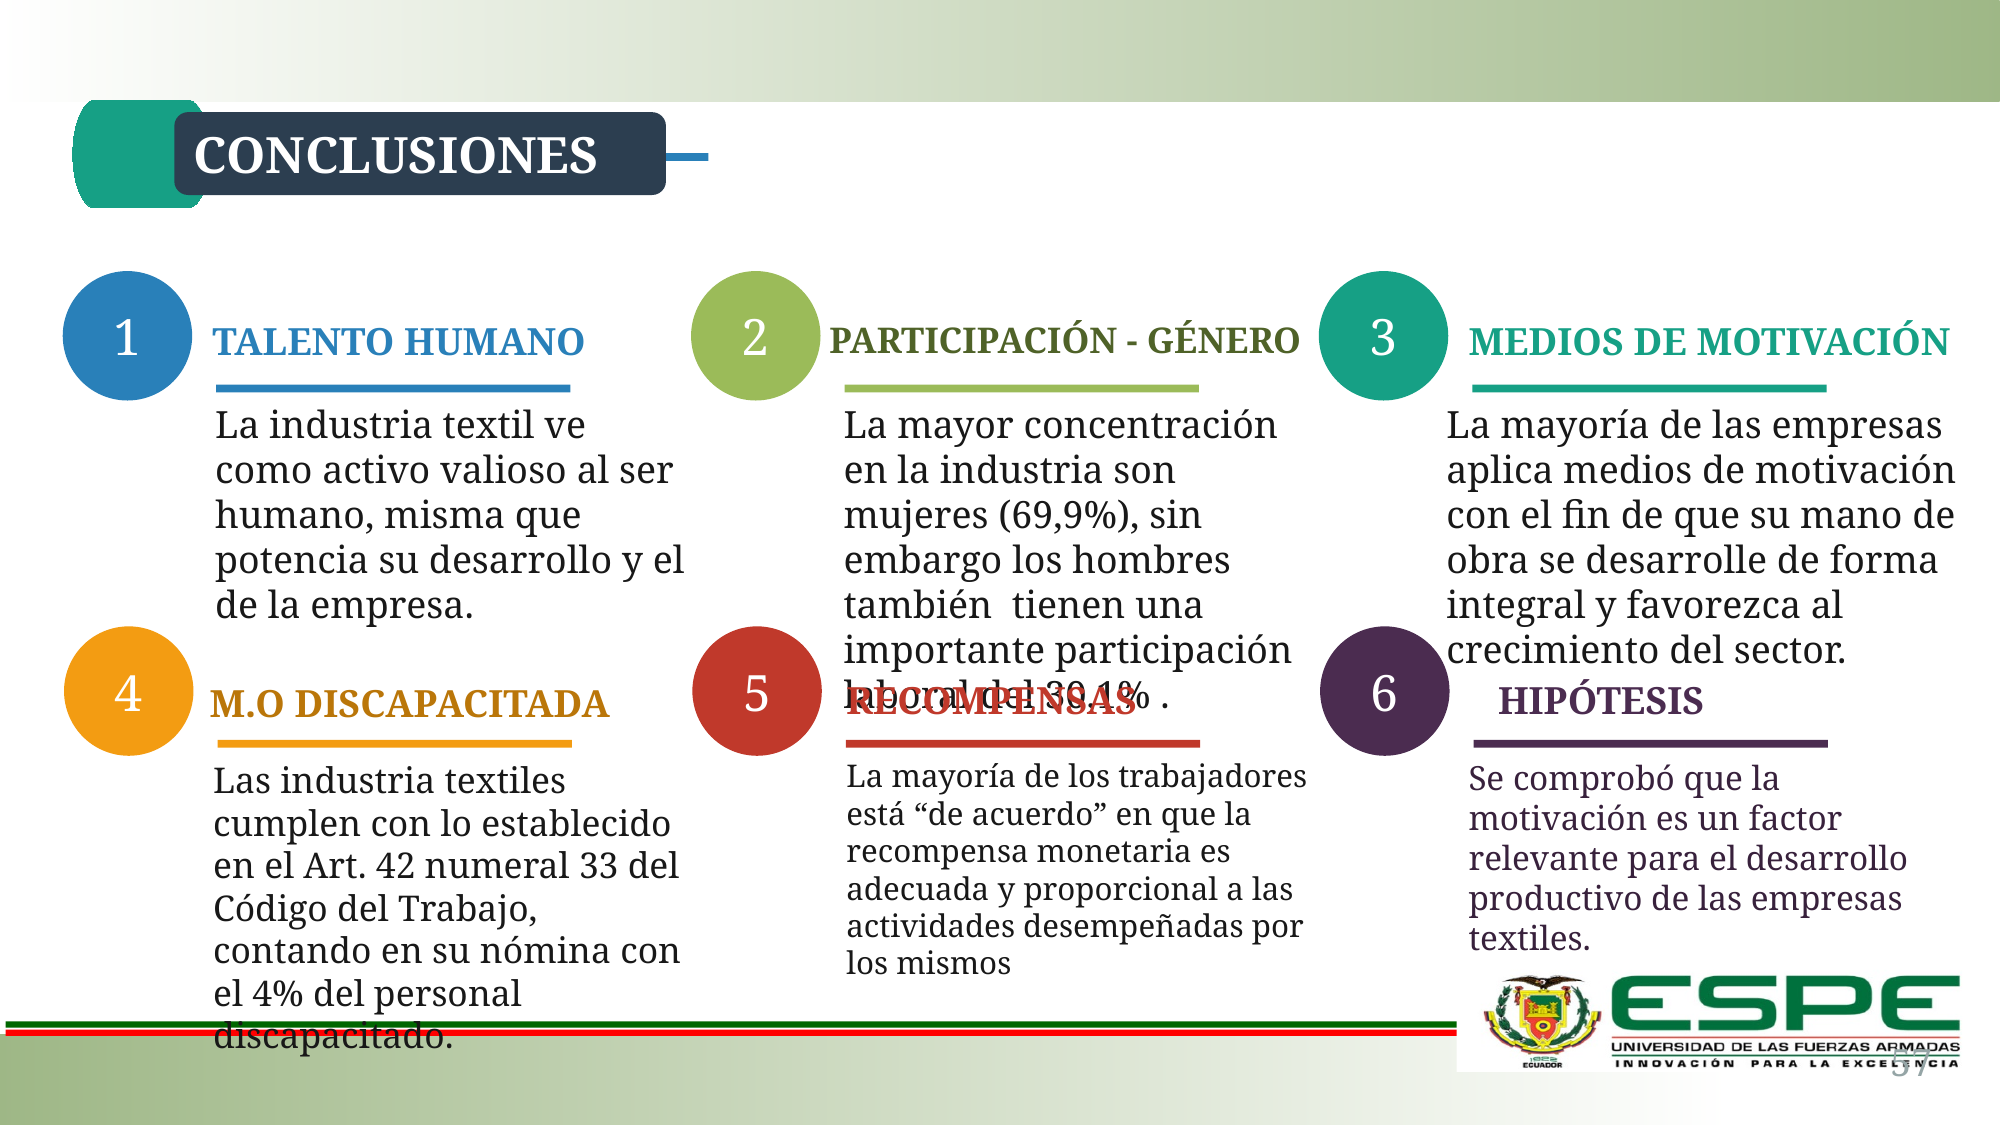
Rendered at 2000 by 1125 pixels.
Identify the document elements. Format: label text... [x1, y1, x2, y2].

list Se comprobó que la motivación es un factor relevante para el desarrollo productivo de las empresas textiles. [1453, 749, 1941, 966]
list PARTICIPACIÓN - GÉNERO [814, 310, 1331, 390]
list La mayoría de las empresas aplica medios de motivación con el fin de que su mano de obra se desarrolle de forma integral y favorezca al crecimiento del sector. [1431, 394, 1981, 610]
list La mayor concentración en la industria son mujeres (69,9%), sin embargo los hombres también tienen una importante participación laboral del 30,1% . [828, 394, 1331, 610]
list M.O DISCAPACITADA [194, 672, 662, 752]
text_box CONCLUSIONES [174, 112, 666, 196]
list TALENTO HUMANO [197, 310, 665, 390]
picture [1456, 968, 1993, 1072]
list RECOMPENSAS [831, 669, 1198, 749]
slide_number 57 [1875, 1031, 1994, 1092]
list HIPÓTESIS [1483, 669, 1951, 749]
list MEDIOS DE MOTIVACIÓN [1453, 310, 1981, 390]
list La industria textil ve como activo valioso al ser humano, misma que potencia su desarrollo y el de la empresa. [200, 394, 703, 610]
list La mayoría de los trabajadores está “de acuerdo” en que la recompensa monetaria es adecuada y proporcional a las actividades desempeñadas por los mismos [831, 749, 1325, 1032]
text_box [72, 100, 202, 208]
list Las industria textiles cumplen con lo establecido en el Art. 42 numeral 33 del Código del Trabajo, contando en su nómina con el 4% del personal discapacitado. [198, 751, 709, 967]
